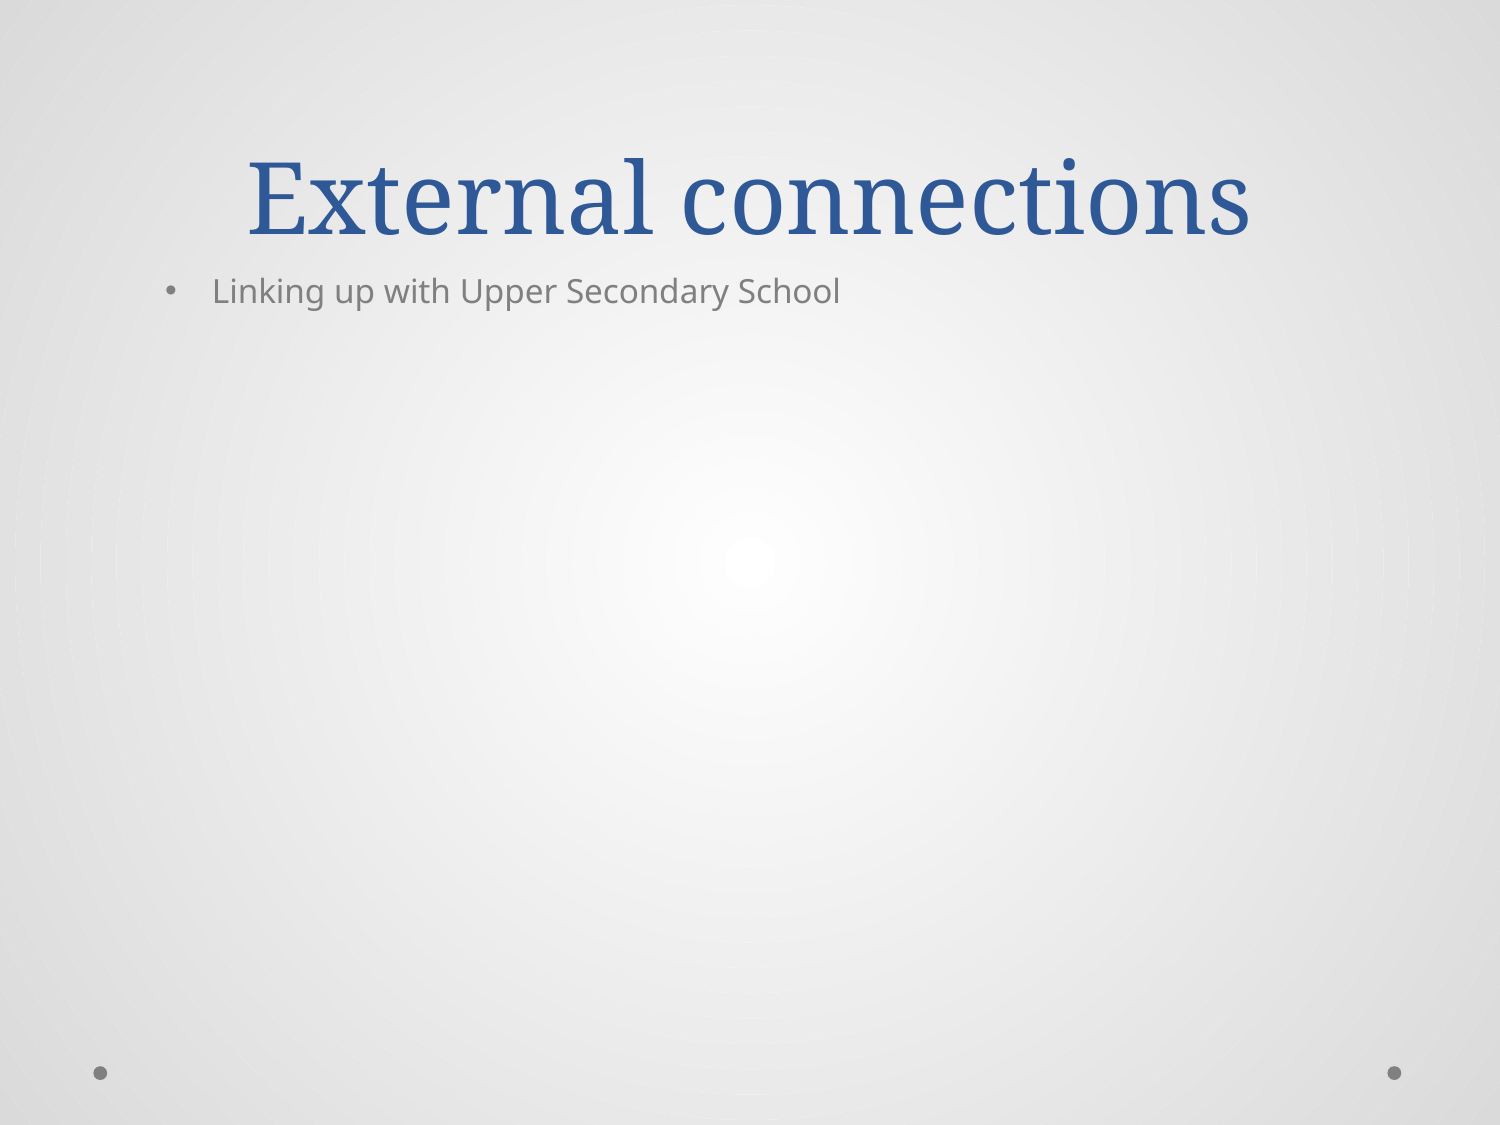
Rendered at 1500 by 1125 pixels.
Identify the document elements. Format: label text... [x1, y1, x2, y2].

title External connections [75, 0, 1425, 262]
list Linking up with Upper Secondary School [75, 262, 1425, 1005]
